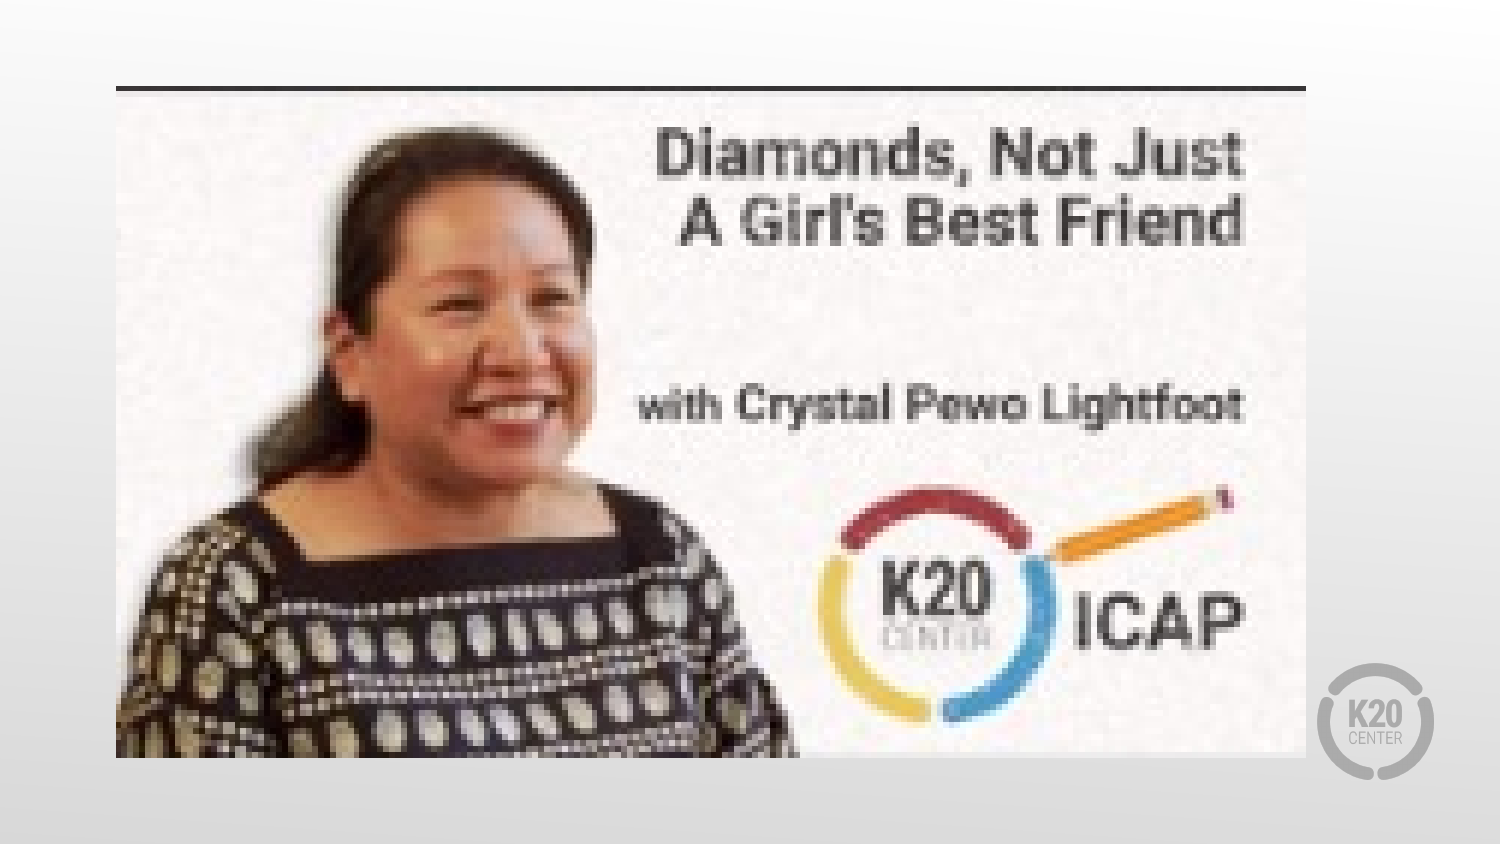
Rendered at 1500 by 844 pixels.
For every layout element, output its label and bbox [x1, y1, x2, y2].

picture [1300, 646, 1451, 797]
text_box [115, 85, 1307, 759]
